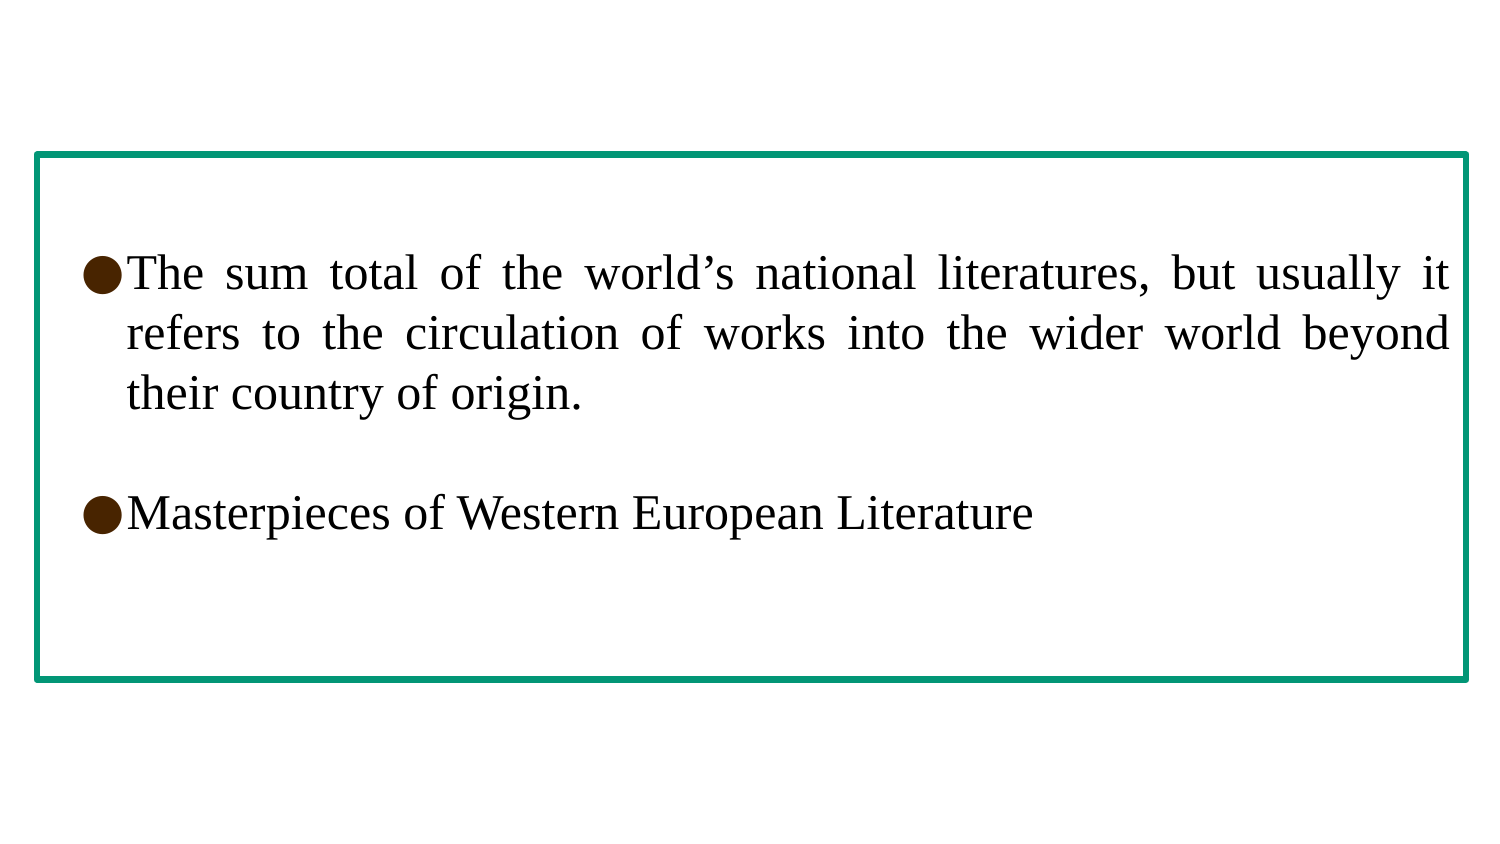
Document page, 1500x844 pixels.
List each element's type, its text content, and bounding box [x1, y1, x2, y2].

list The sum total of the world’s national literatures, but usually it refers to the circulation of works into the wider world beyond their country of origin. Masterpieces of Western European Literature [35, 153, 1468, 682]
